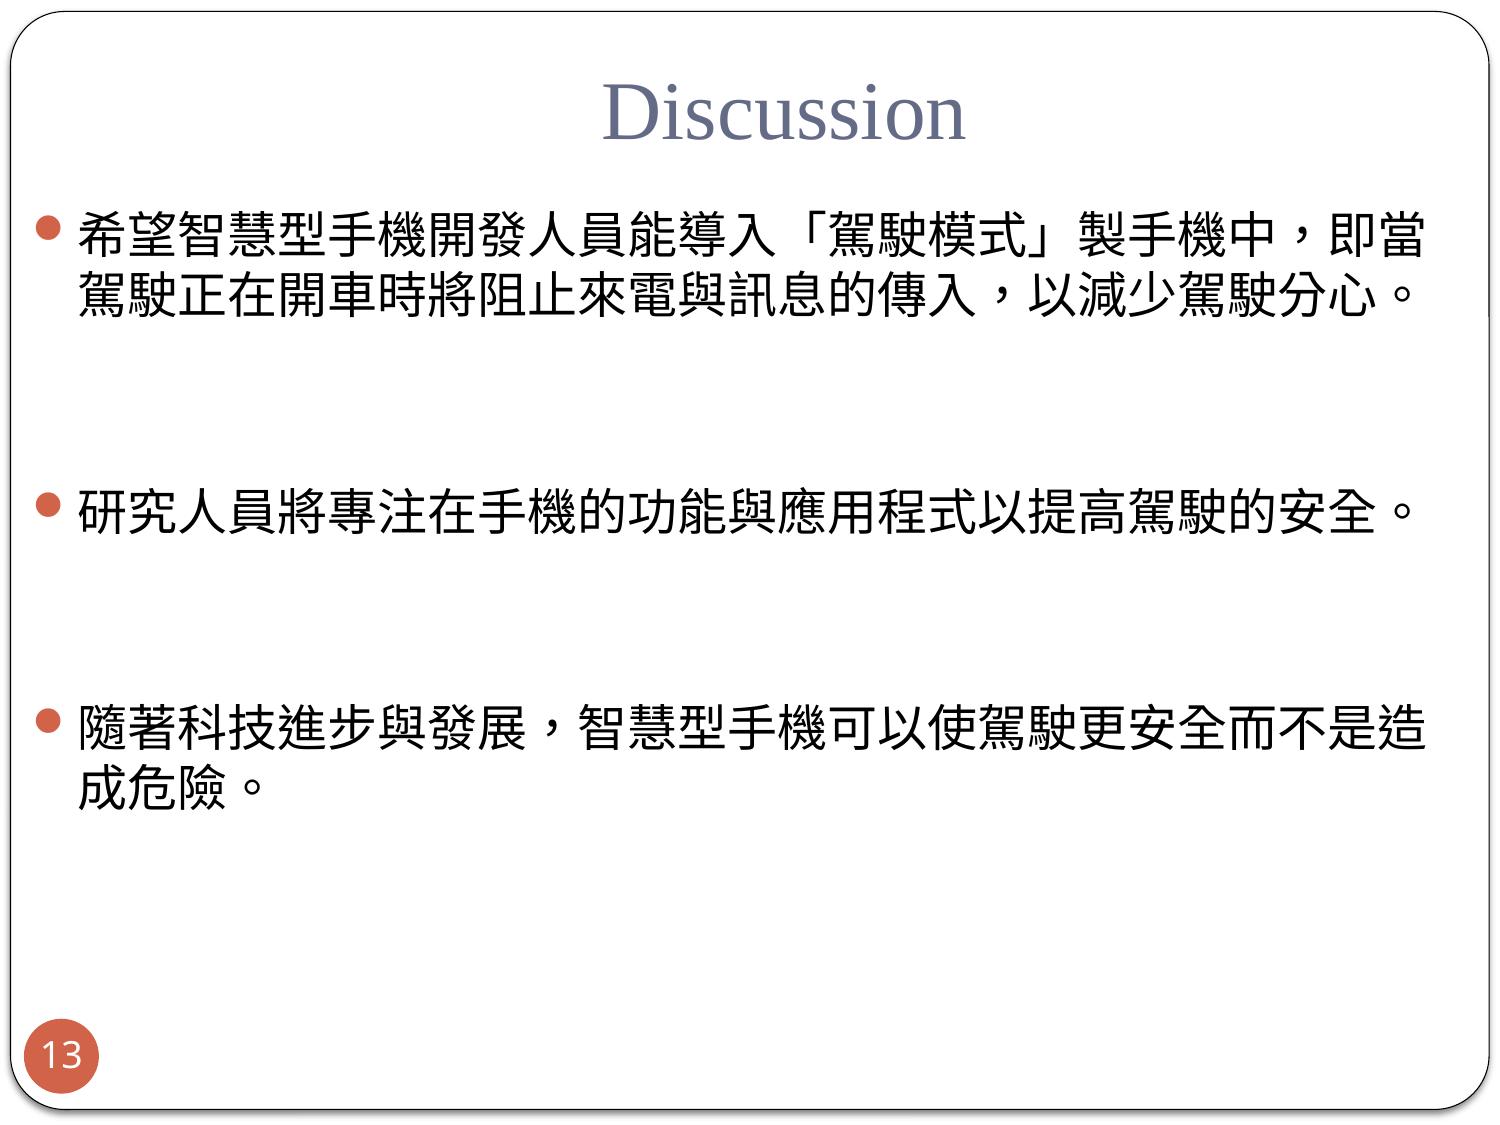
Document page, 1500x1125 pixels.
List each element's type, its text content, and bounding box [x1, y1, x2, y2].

title Discussion [147, 0, 1423, 172]
list 希望智慧型手機開發人員能導入「駕駛模式」製手機中，即當駕駛正在開車時將阻止來電與訊息的傳入，以減少駕駛分心。 研究人員將專注在手機的功能與應用程式以提高駕駛的安全。 隨著科技進步與發展，智慧型手機可以使駕駛更安全而不是造成危險。 [17, 196, 1483, 1094]
